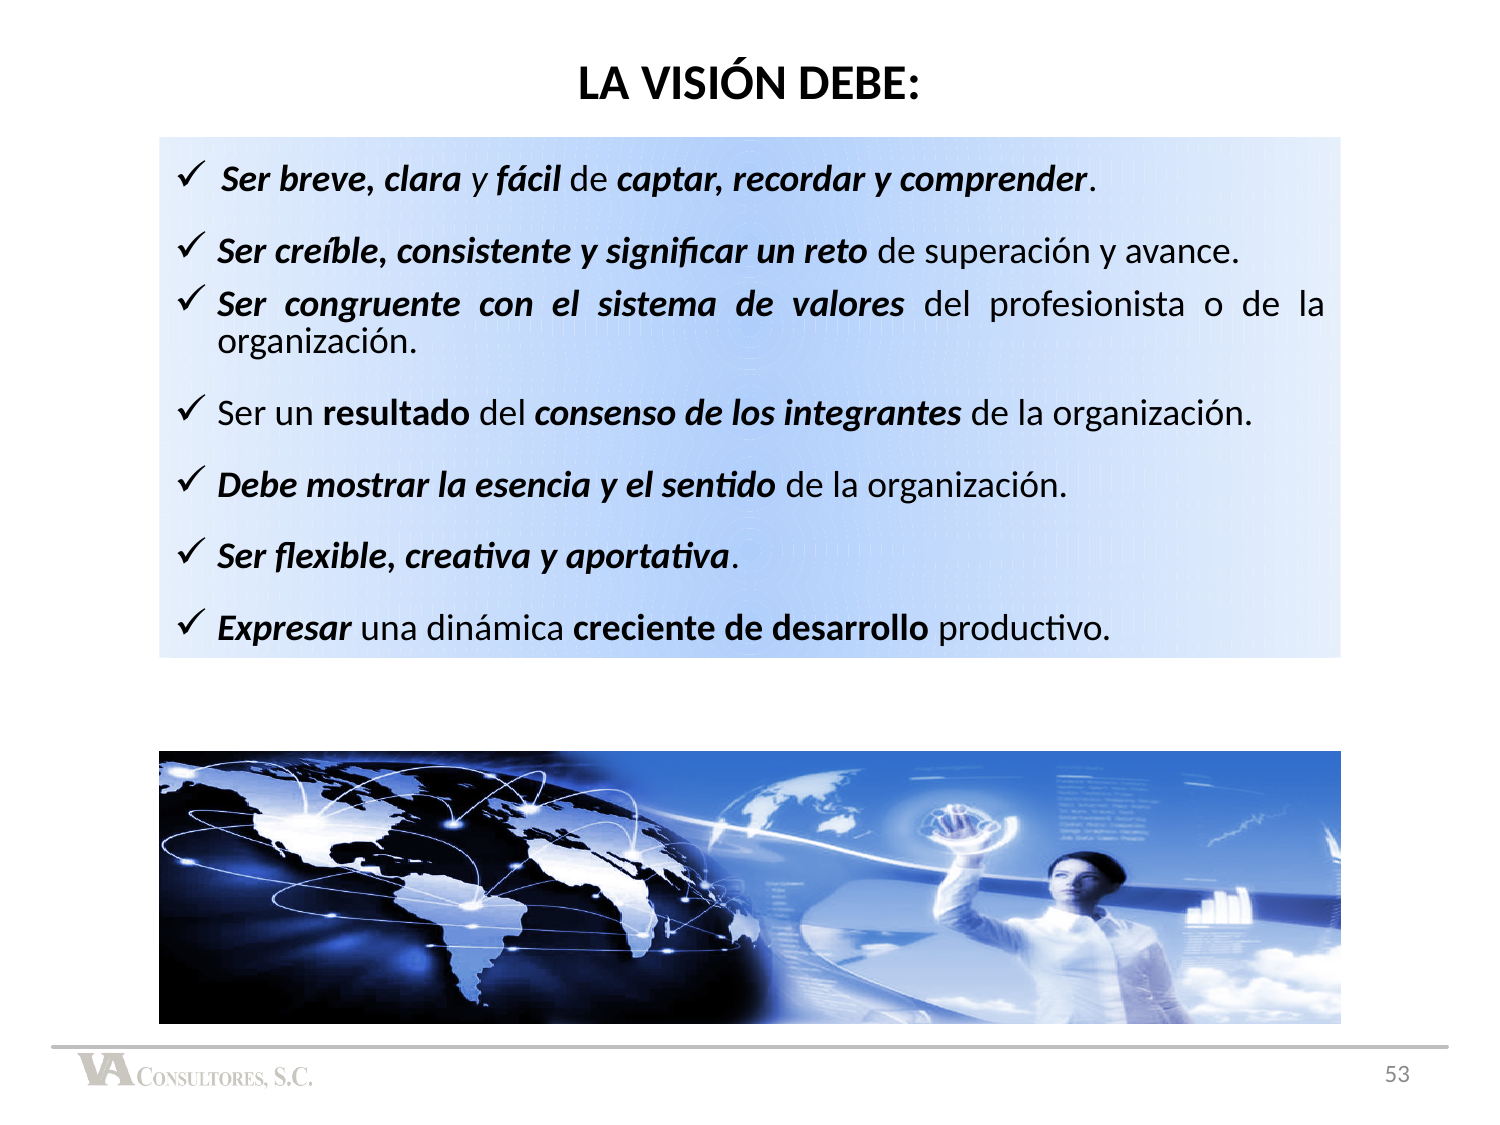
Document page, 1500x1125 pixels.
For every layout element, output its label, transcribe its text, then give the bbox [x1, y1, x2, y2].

slide_number 53 [1074, 1042, 1425, 1103]
table_cell Ser flexible, creativa y aportativa. [159, 514, 1341, 586]
text_box LA VISIÓN DEBE: [52, 42, 1447, 118]
table_cell Expresar una dinámica creciente de desarrollo productivo. [159, 586, 1341, 658]
picture [159, 751, 1341, 1024]
table_cell Ser un resultado del consenso de los integrantes de la organización. [159, 371, 1341, 443]
table_cell Ser creíble, consistente y significar un reto de superación y avance. [159, 209, 1341, 281]
table_cell Ser congruente con el sistema de valores del profesionista o de la organización. [159, 281, 1341, 371]
table_header Ser breve, clara y fácil de captar, recordar y comprender. [159, 137, 1341, 209]
table_cell Debe mostrar la esencia y el sentido de la organización. [159, 443, 1341, 514]
